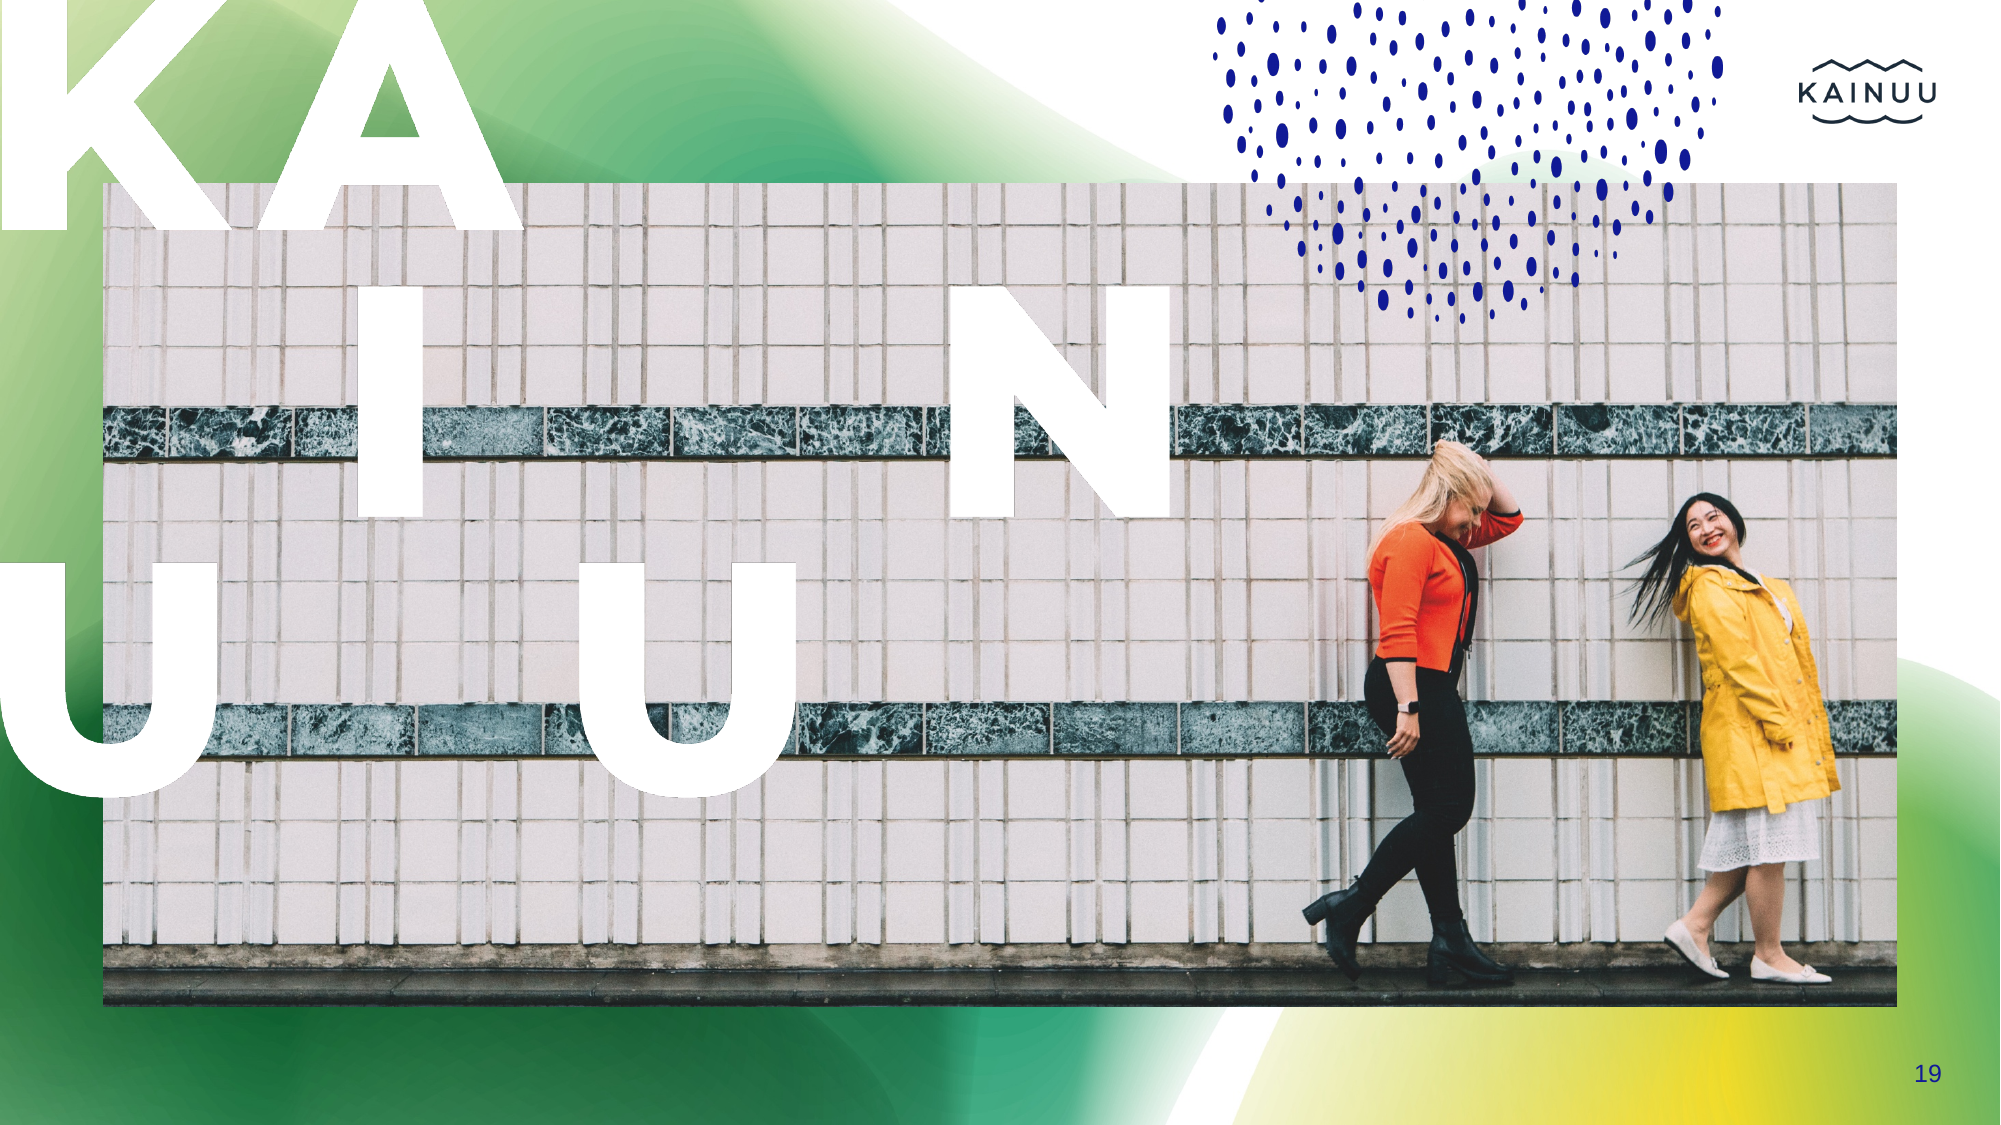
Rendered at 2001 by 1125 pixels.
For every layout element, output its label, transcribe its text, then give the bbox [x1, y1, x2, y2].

picture [0, 0, 2000, 1125]
slide_number 19 [1863, 1042, 1958, 1103]
